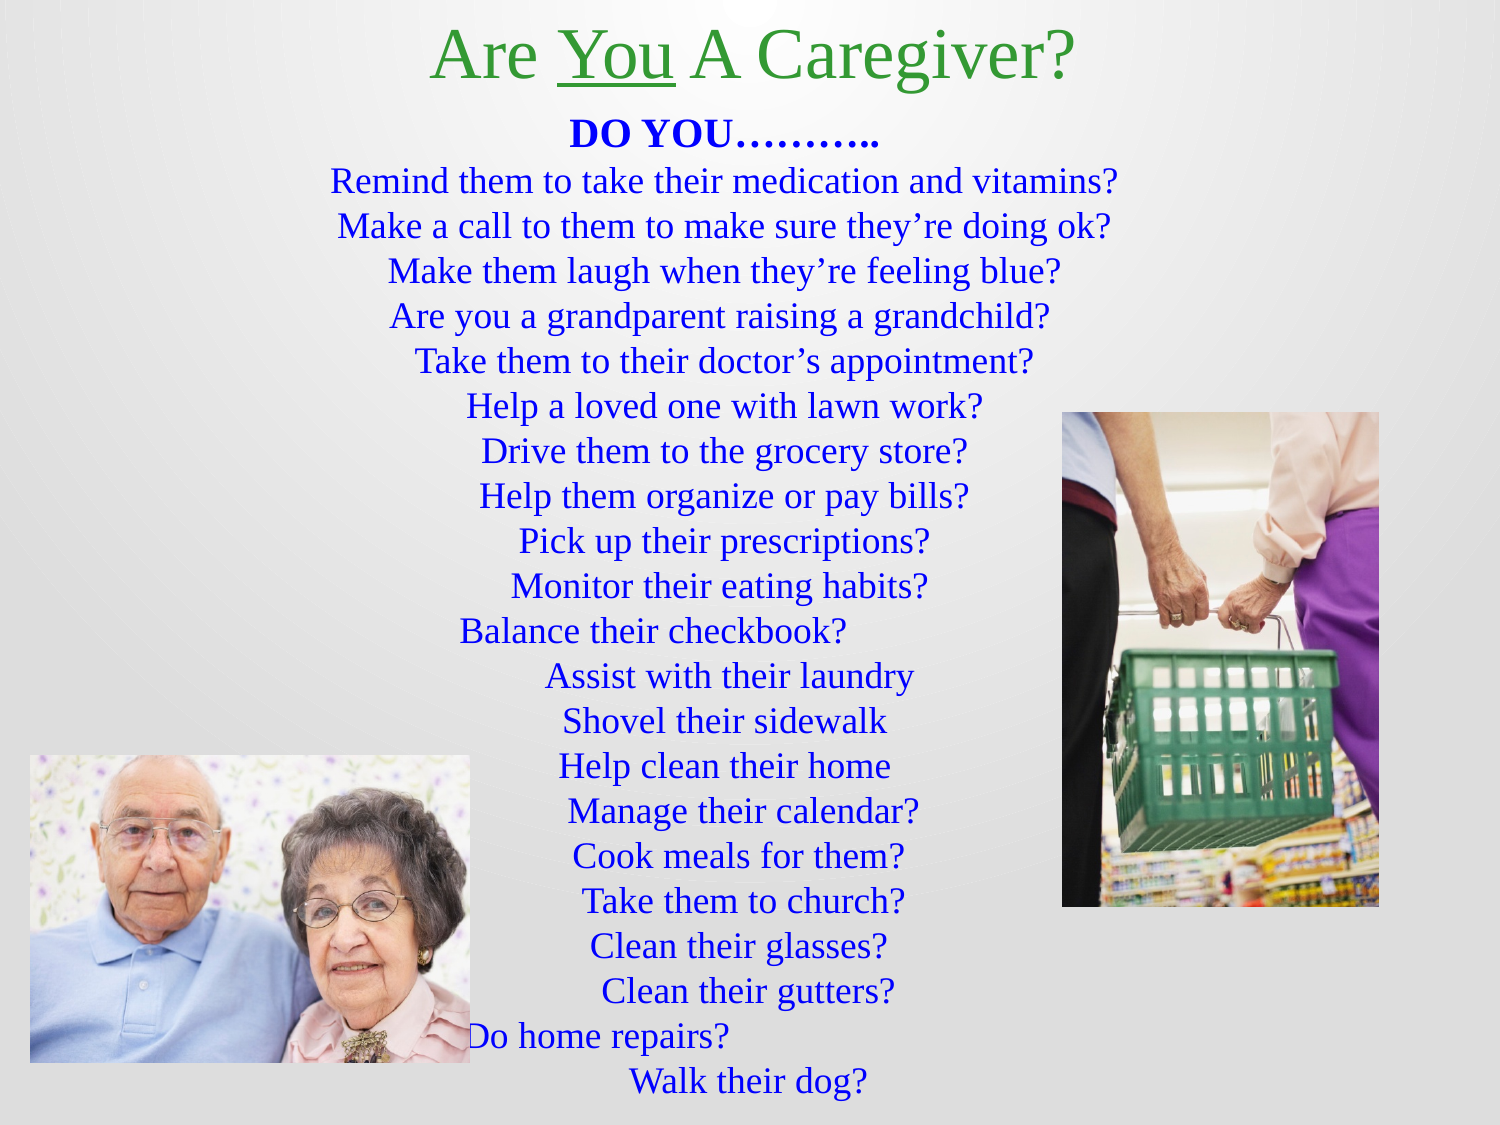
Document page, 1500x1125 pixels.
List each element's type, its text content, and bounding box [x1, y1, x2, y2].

text_box DO YOU……….. Remind them to take their medication and vitamins? Make a call to them to make sure they’re doing ok? Make them laugh when they’re feeling blue? Are you a grandparent raising a grandchild? Take them to their doctor’s appointment? Help a loved one with lawn work? Drive them to the grocery store? Help them organize or pay bills? Pick up their prescriptions? Monitor their eating habits? Balance their checkbook? Assist with their laundry Shovel their sidewalk Help clean their home Manage their calendar? Cook meals for them? Take them to church? Clean their glasses? Clean their gutters? Do home repairs? Walk their dog? [312, 99, 1138, 1125]
text_box Are You A Caregiver? [274, 0, 1250, 75]
picture [1062, 412, 1379, 907]
picture [30, 754, 470, 1063]
